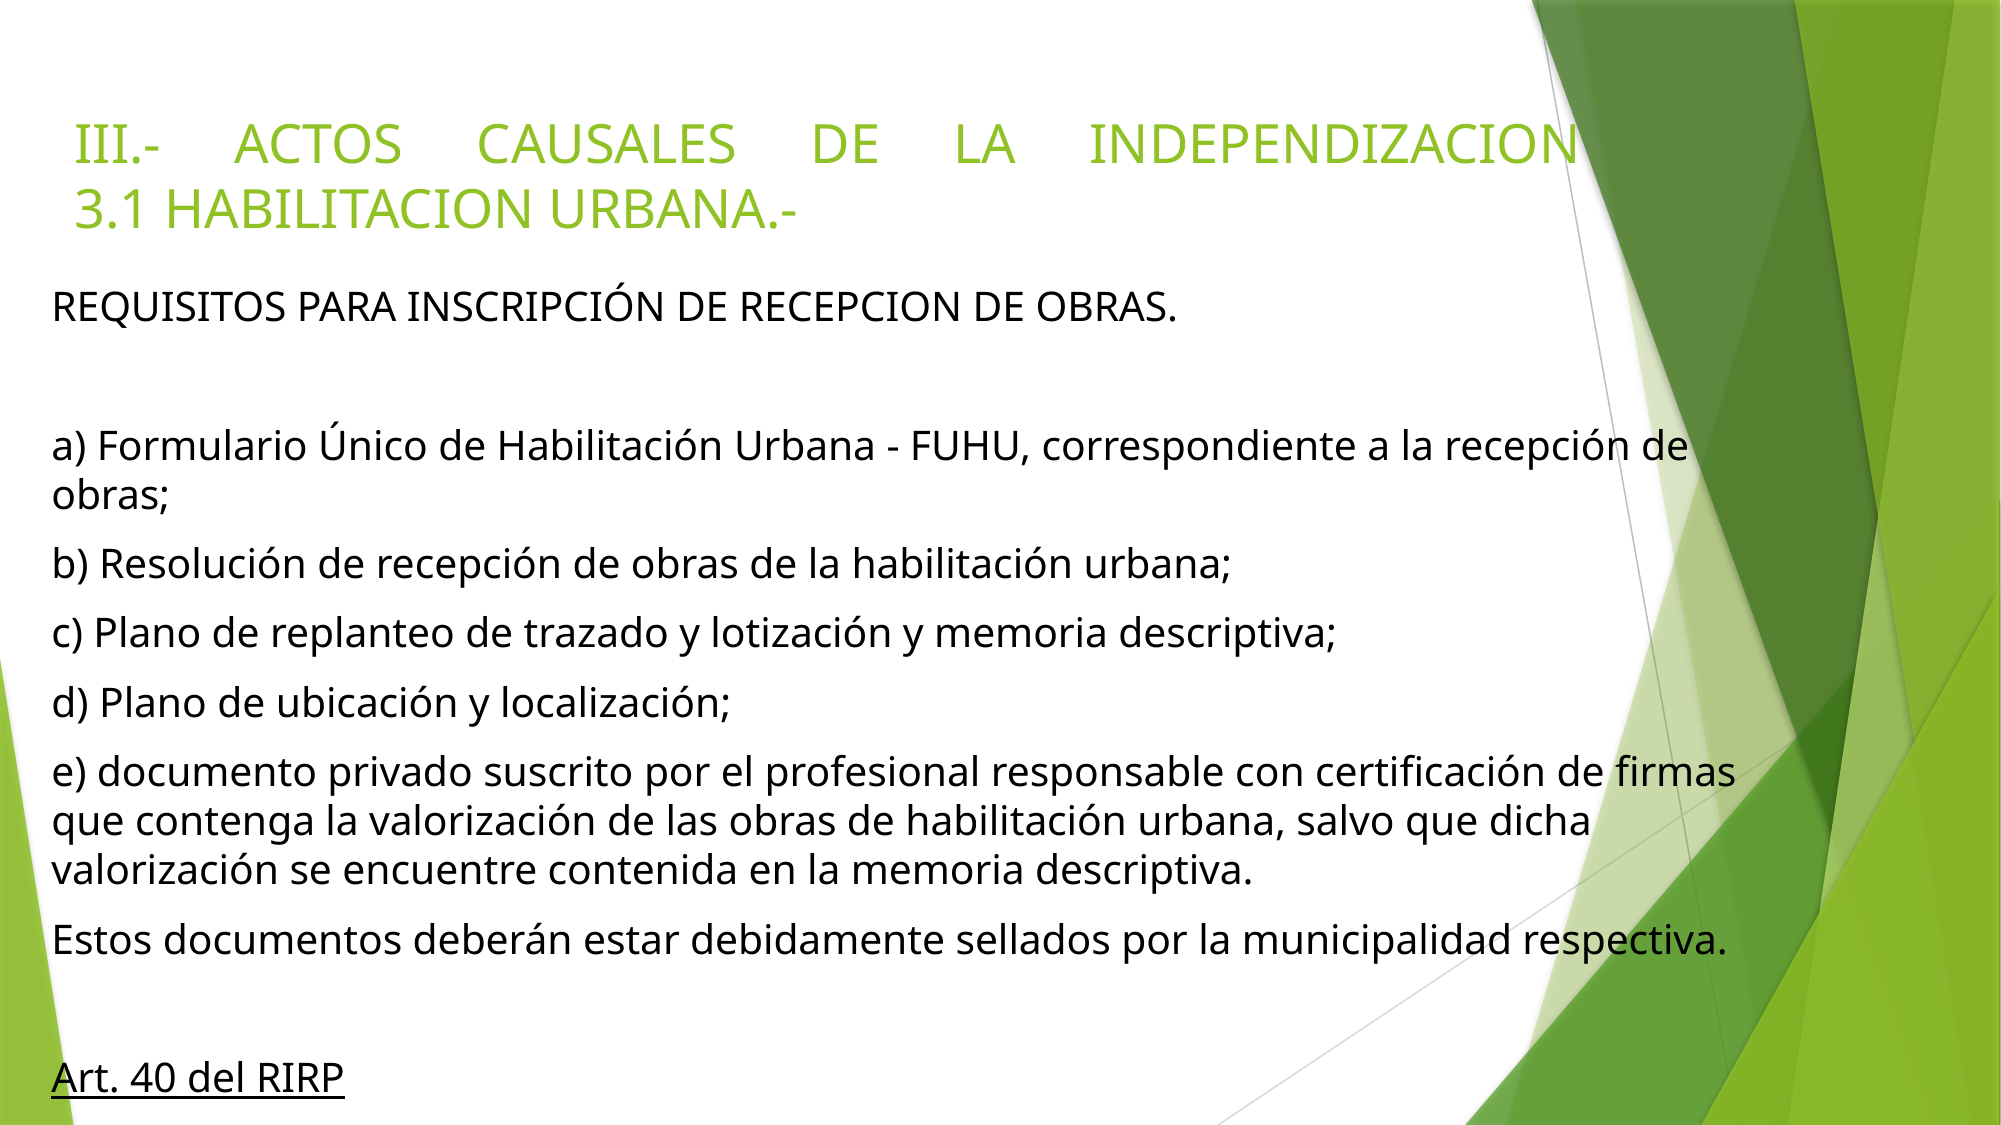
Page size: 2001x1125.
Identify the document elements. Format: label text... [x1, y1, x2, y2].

title III.- ACTOS CAUSALES DE LA INDEPENDIZACION 3.1 HABILITACION URBANA.- [59, 102, 1597, 249]
list REQUISITOS PARA INSCRIPCIÓN DE RECEPCION DE OBRAS. a) Formulario Único de Habilitación Urbana - FUHU, correspondiente a la recepción de obras; b) Resolución de recepción de obras de la habilitación urbana; c) Plano de replanteo de trazado y lotización y memoria descriptiva; d) Plano de ubicación y localización; e) documento privado suscrito por el profesional responsable con certificación de firmas que contenga la valorización de las obras de habilitación urbana, salvo que dicha valorización se encuentre contenida en la memoria descriptiva. Estos documentos deberán estar debidamente sellados por la municipalidad respectiva. Art. 40 del RIRP [36, 273, 1796, 1112]
